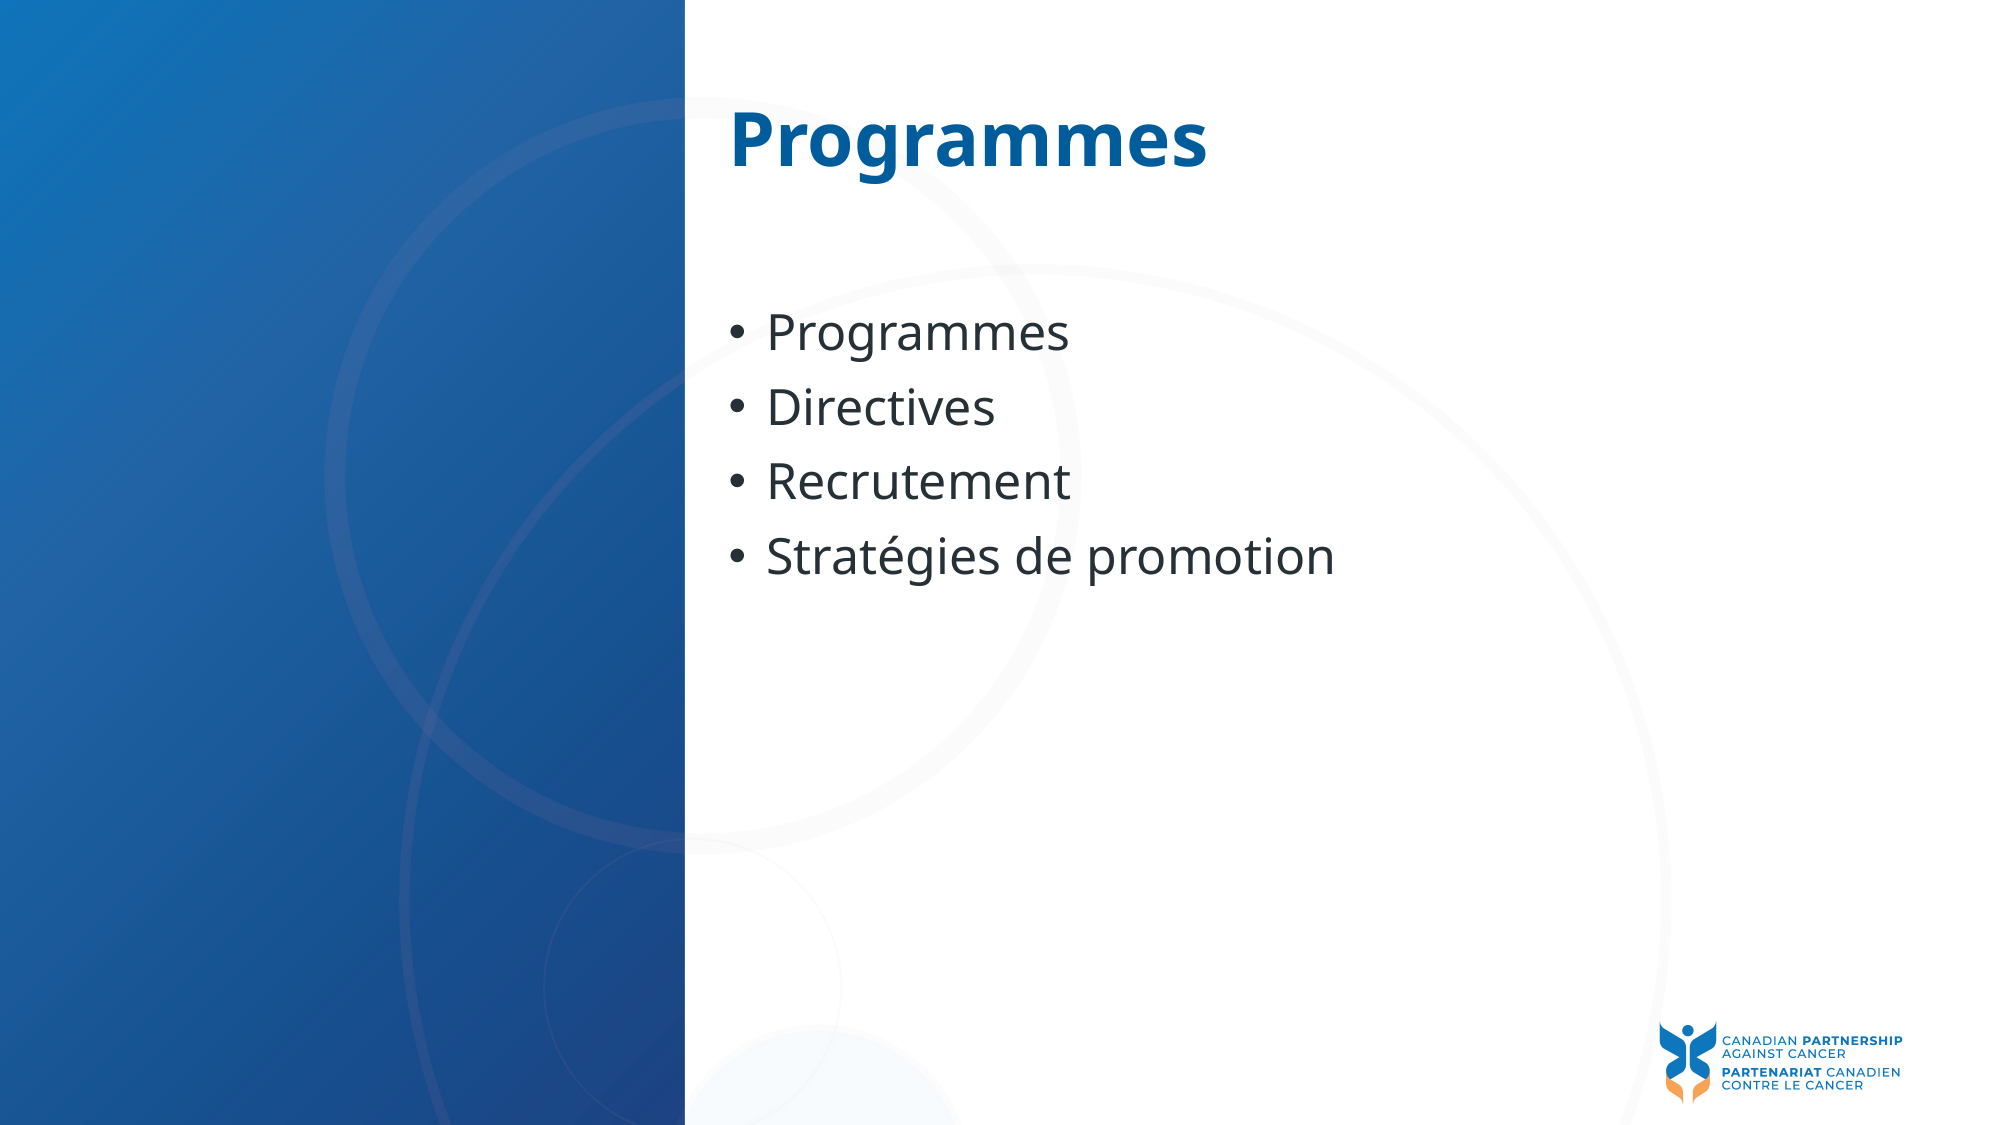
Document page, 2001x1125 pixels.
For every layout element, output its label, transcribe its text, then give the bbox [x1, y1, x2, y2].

title Programmes [713, 80, 1863, 205]
picture [0, 0, 2001, 1125]
list Programmes Directives Recrutement Stratégies de promotion [713, 299, 1863, 1014]
